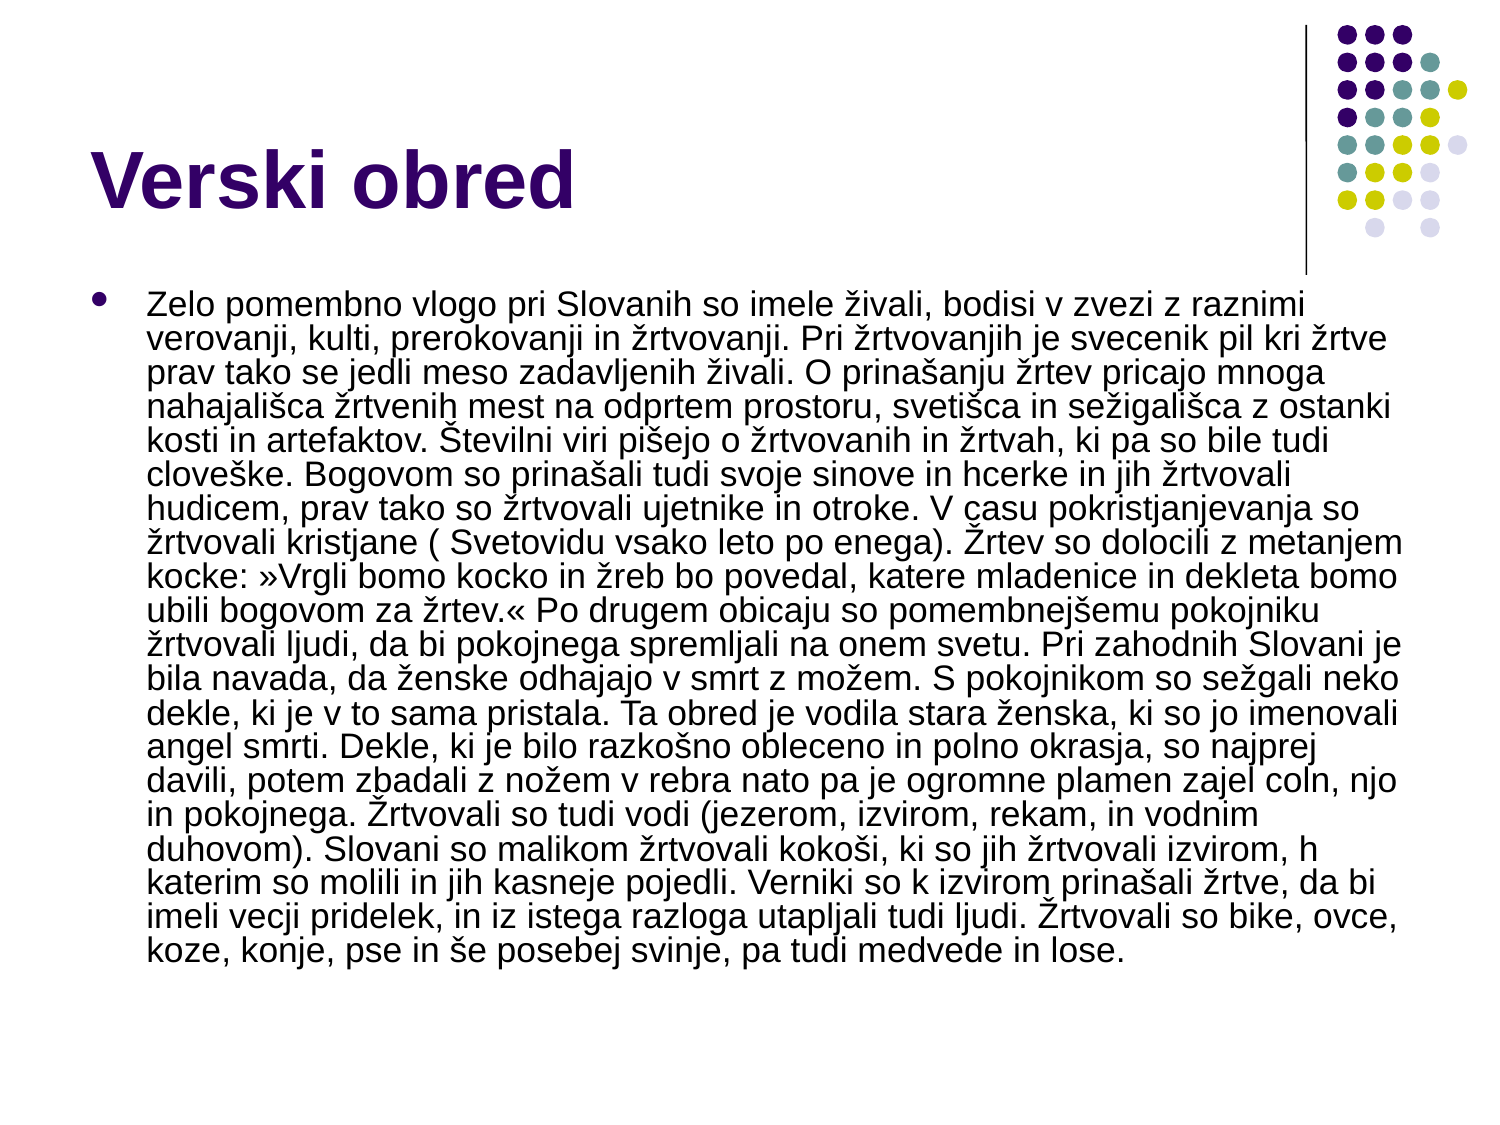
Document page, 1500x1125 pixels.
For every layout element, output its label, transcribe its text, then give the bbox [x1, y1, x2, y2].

list Zelo pomembno vlogo pri Slovanih so imele živali, bodisi v zvezi z raznimi verovanji, kulti, prerokovanji in žrtvovanji. Pri žrtvovanjih je svecenik pil kri žrtve prav tako se jedli meso zadavljenih živali. O prinašanju žrtev pricajo mnoga nahajališca žrtvenih mest na odprtem prostoru, svetišca in sežigališca z ostanki kosti in artefaktov. Številni viri pišejo o žrtvovanih in žrtvah, ki pa so bile tudi cloveške. Bogovom so prinašali tudi svoje sinove in hcerke in jih žrtvovali hudicem, prav tako so žrtvovali ujetnike in otroke. V casu pokristjanjevanja so žrtvovali kristjane ( Svetovidu vsako leto po enega). Žrtev so dolocili z metanjem kocke: »Vrgli bomo kocko in žreb bo povedal, katere mladenice in dekleta bomo ubili bogovom za žrtev.« Po drugem obicaju so pomembnejšemu pokojniku žrtvovali ljudi, da bi pokojnega spremljali na onem svetu. Pri zahodnih Slovani je bila navada, da ženske odhajajo v smrt z možem. S pokojnikom so sežgali neko dekle, ki je v to sama pristala. Ta obred je vodila stara ženska, ki so jo imenovali angel smrti. Dekle, ki je bilo razkošno obleceno in polno okrasja, so najprej davili, potem zbadali z nožem v rebra nato pa je ogromne plamen zajel coln, njo in pokojnega. Žrtvovali so tudi vodi (jezerom, izvirom, rekam, in vodnim duhovom). Slovani so malikom žrtvovali kokoši, ki so jih žrtvovali izvirom, h katerim so molili in jih kasneje pojedli. Verniki so k izvirom prinašali žrtve, da bi imeli vecji pridelek, in iz istega razloga utapljali tudi ljudi. Žrtvovali so bike, ovce, koze, konje, pse in še posebej svinje, pa tudi medvede in lose. [75, 282, 1425, 1006]
title Verski obred [75, 20, 1313, 233]
